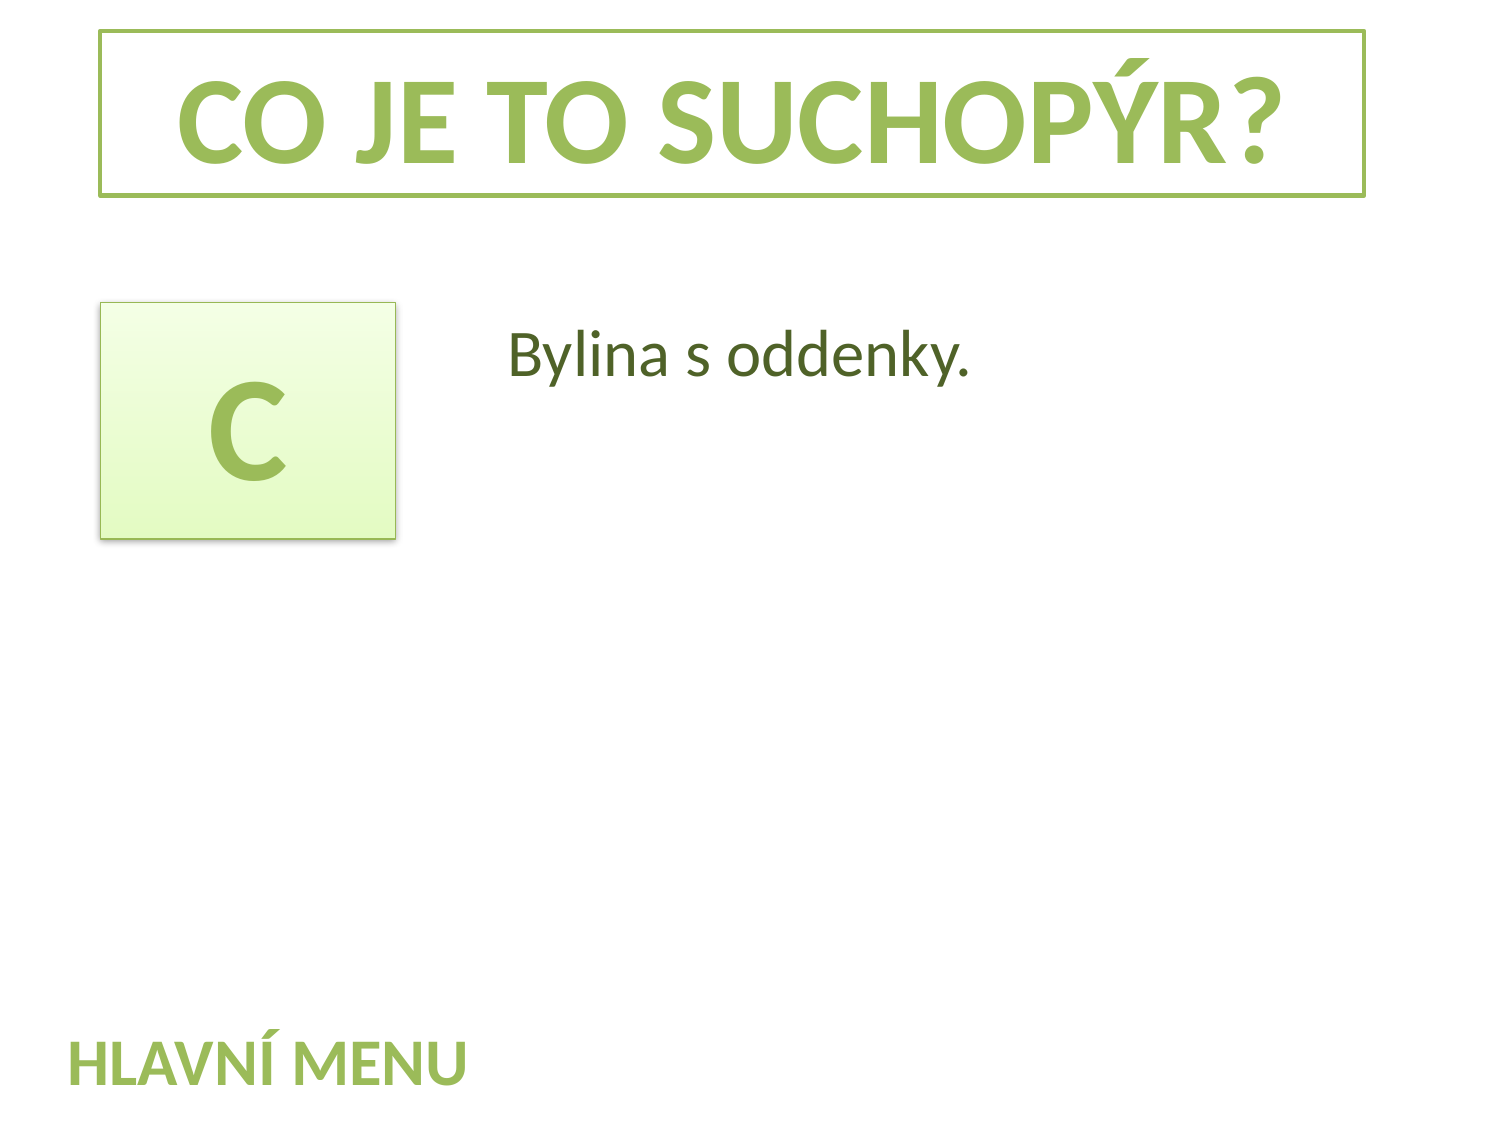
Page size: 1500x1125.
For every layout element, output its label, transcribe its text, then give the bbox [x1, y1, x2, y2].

text_box CO JE TO SUCHOPÝR? [98, 29, 1366, 198]
text_box C [100, 302, 396, 540]
text_box HLAVNÍ MENU [53, 1010, 1034, 1106]
text_box Bylina s oddenky. [417, 301, 1469, 397]
